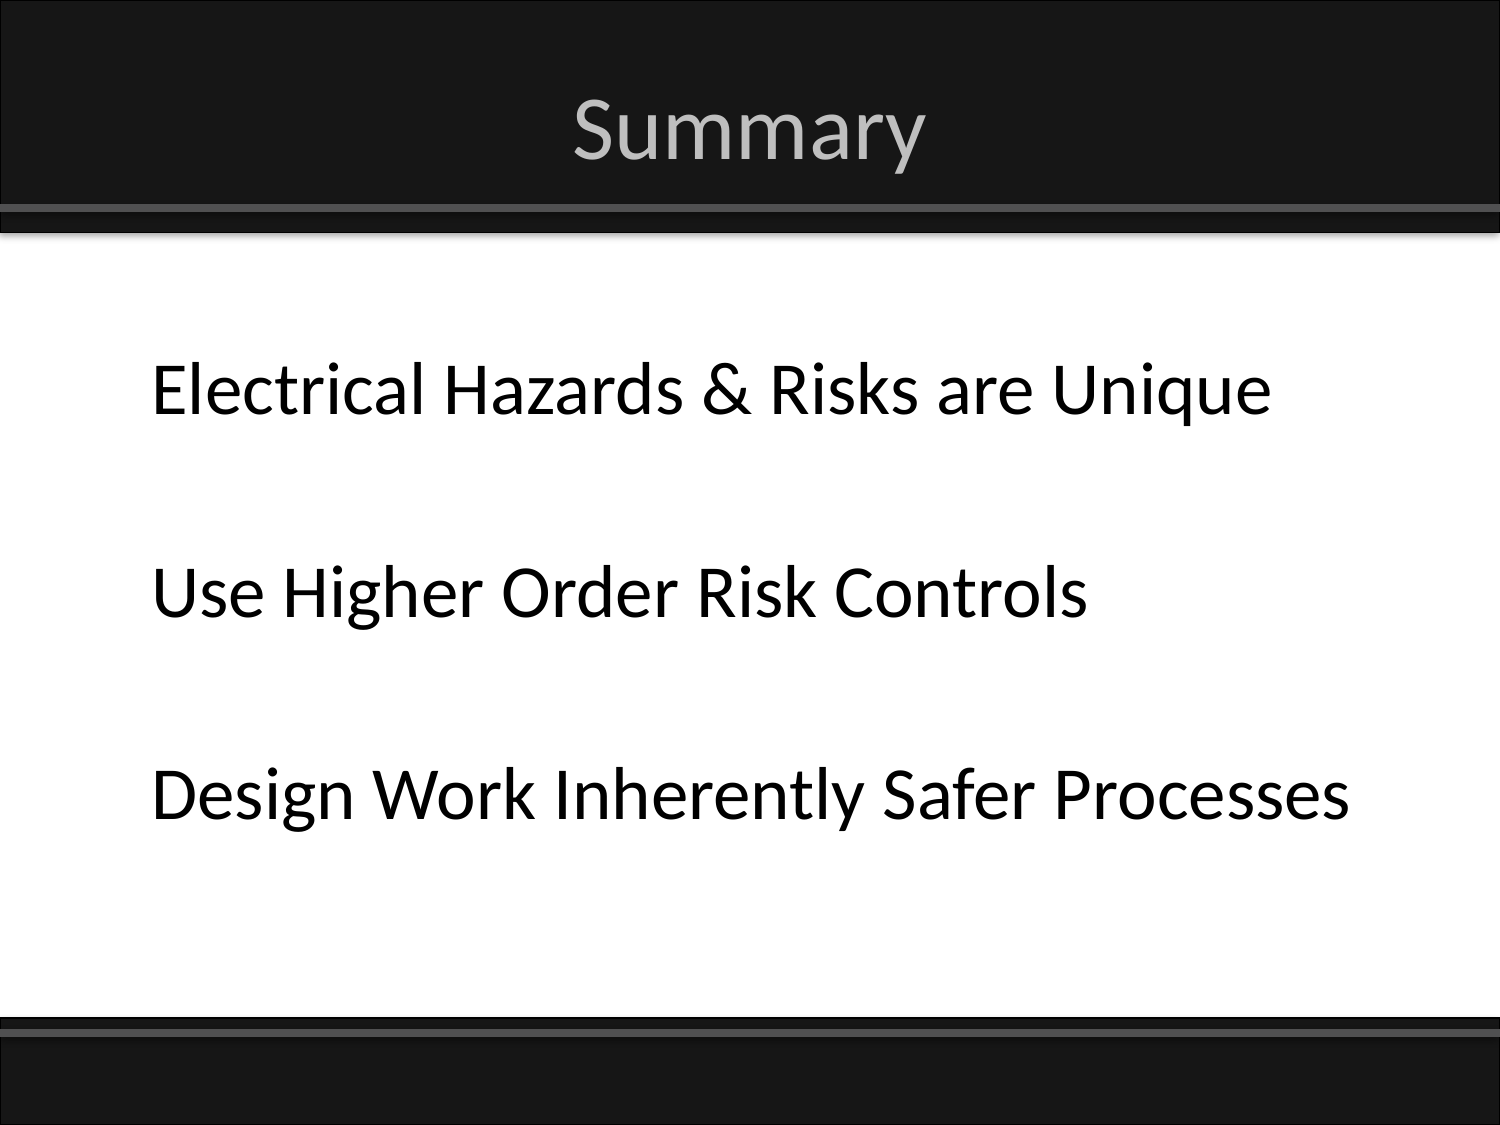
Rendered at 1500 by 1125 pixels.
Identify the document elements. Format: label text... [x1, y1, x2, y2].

text_box Electrical Hazards & Risks are Unique Use Higher Order Risk Controls Design Work Inherently Safer Processes [136, 332, 1394, 843]
title Summary [75, 52, 1425, 195]
